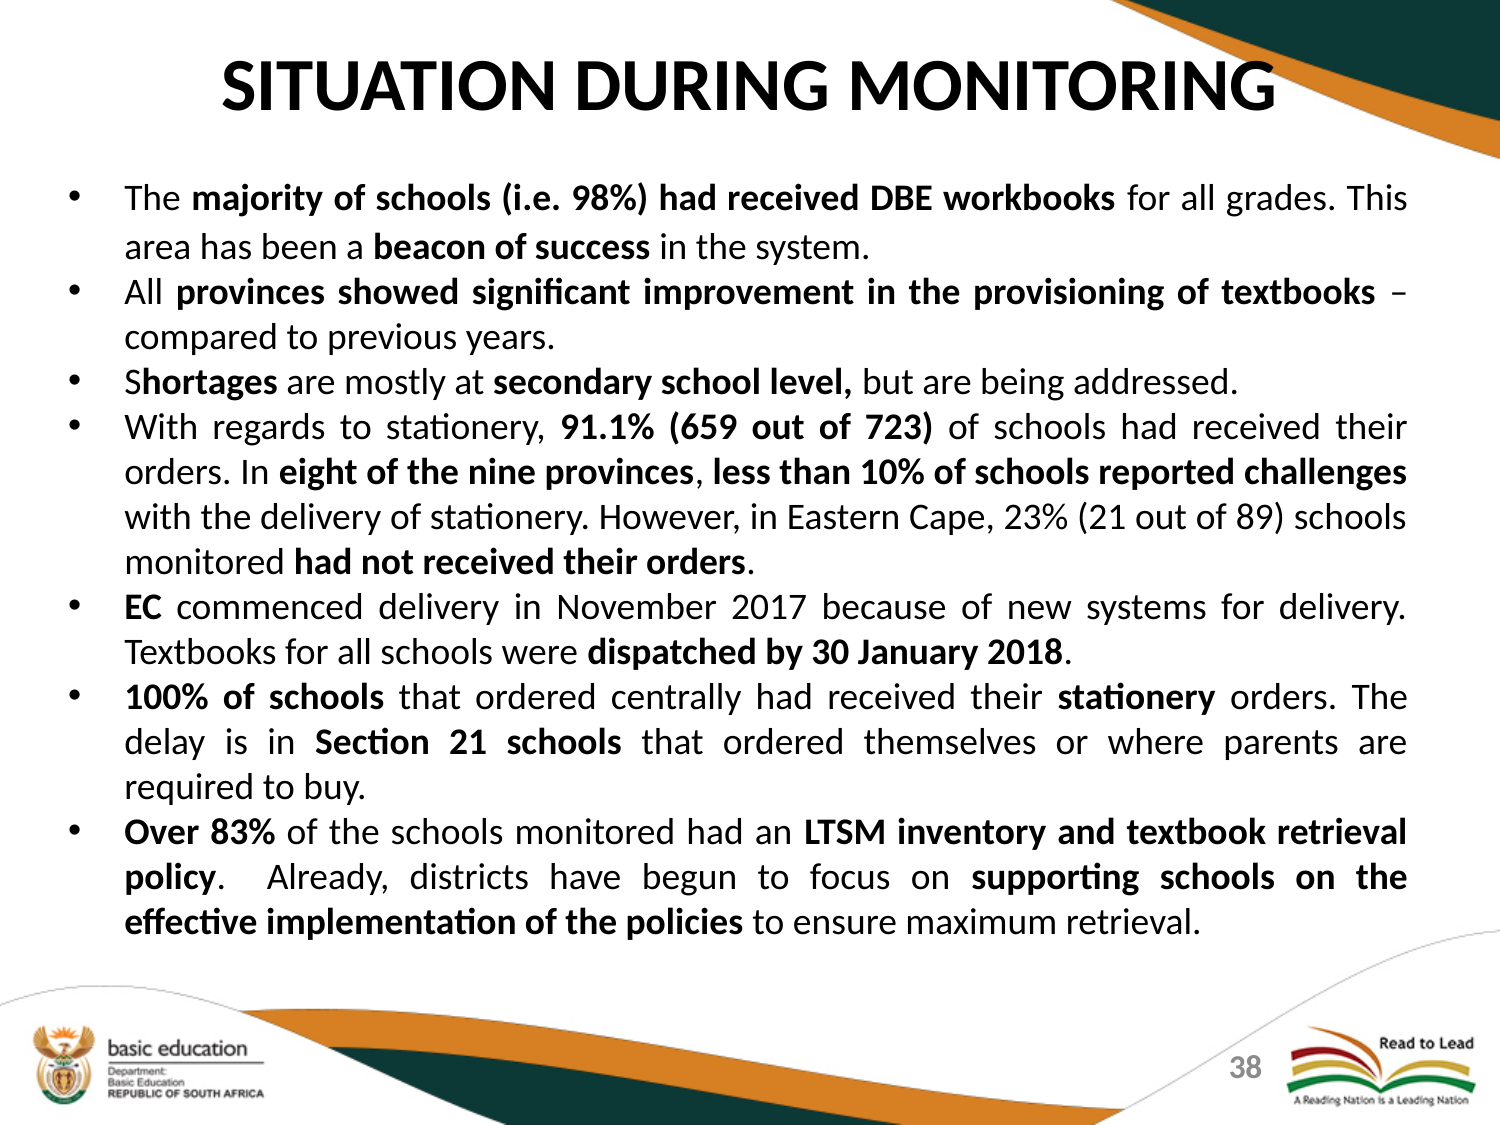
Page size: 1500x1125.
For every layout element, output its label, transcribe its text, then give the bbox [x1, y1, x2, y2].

title SITUATION DURING MONITORING [0, 0, 1500, 161]
picture [0, 161, 1500, 1125]
list The majority of schools (i.e. 98%) had received DBE workbooks for all grades. This area has been a beacon of success in the system. All provinces showed significant improvement in the provisioning of textbooks – compared to previous years. Shortages are mostly at secondary school level, but are being addressed. With regards to stationery, 91.1% (659 out of 723) of schools had received their orders. In eight of the nine provinces, less than 10% of schools reported challenges with the delivery of stationery. However, in Eastern Cape, 23% (21 out of 89) schools monitored had not received their orders. EC commenced delivery in November 2017 because of new systems for delivery. Textbooks for all schools were dispatched by 30 January 2018. 100% of schools that ordered centrally had received their stationery orders. The delay is in Section 21 schools that ordered themselves or where parents are required to buy. Over 83% of the schools monitored had an LTSM inventory and textbook retrieval policy. Already, districts have begun to focus on supporting schools on the effective implementation of the policies to ensure maximum retrieval. [53, 160, 1424, 1012]
slide_number 38 [927, 1035, 1278, 1095]
